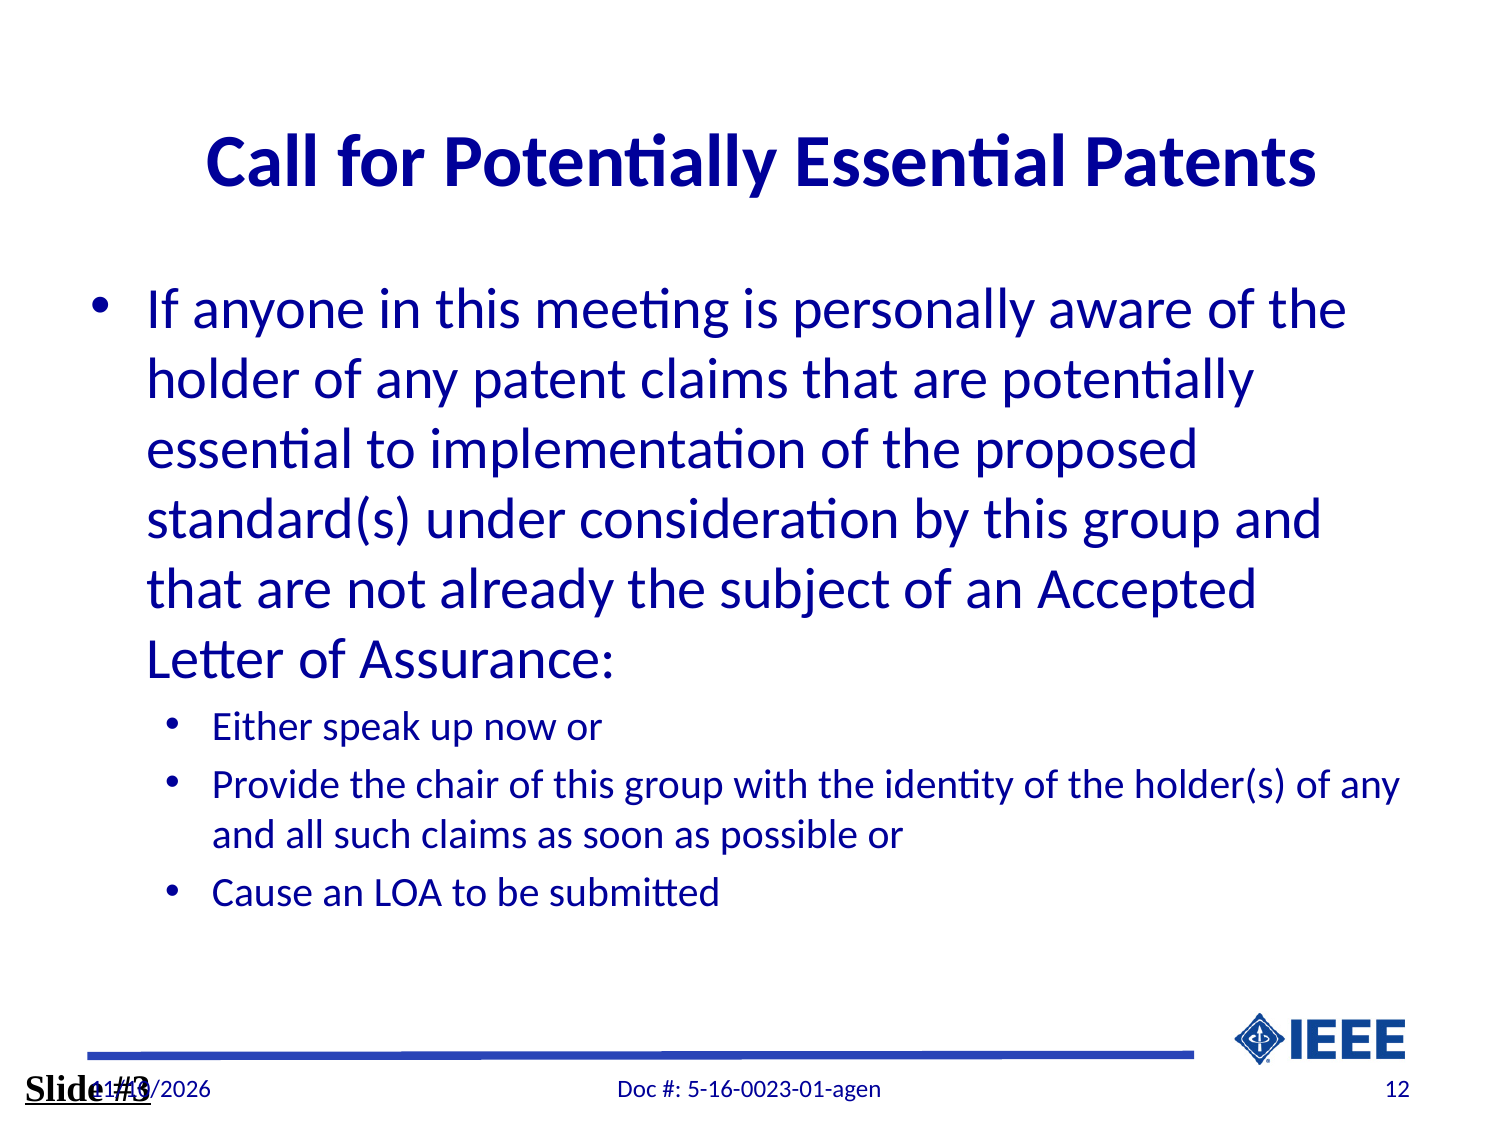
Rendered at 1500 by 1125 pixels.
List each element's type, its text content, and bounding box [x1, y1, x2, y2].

picture [1231, 1011, 1406, 1057]
list If anyone in this meeting is personally aware of the holder of any patent claims that are potentially essential to implementation of the proposed standard(s) under consideration by this group and that are not already the subject of an Accepted Letter of Assurance: Either speak up now or Provide the chair of this group with the identity of the holder(s) of any and all such claims as soon as possible or Cause an LOA to be submitted [75, 262, 1425, 1005]
slide_number 12 [1074, 1057, 1425, 1118]
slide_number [75, 1057, 425, 1118]
text_box Slide #3 [10, 1056, 167, 1116]
footer Doc #: 5-16-0023-01-agen [512, 1057, 988, 1118]
title Call for Potentially Essential Patents [50, 62, 1475, 250]
